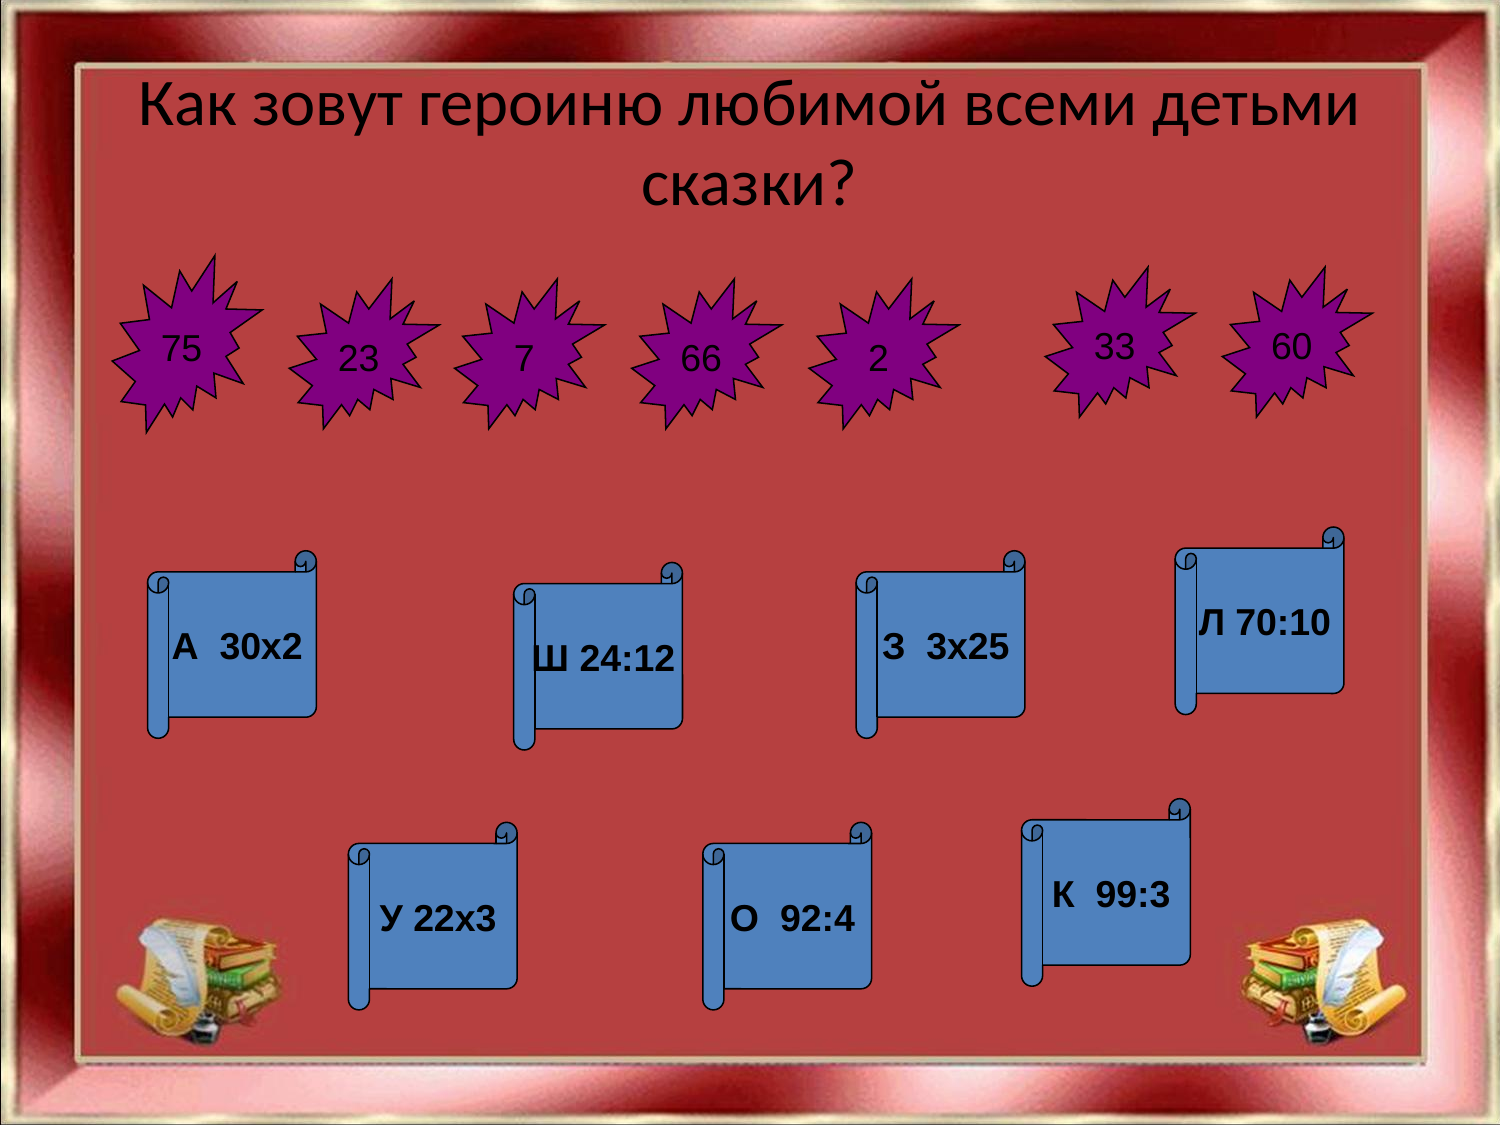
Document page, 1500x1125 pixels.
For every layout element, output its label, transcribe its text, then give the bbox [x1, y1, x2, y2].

text_box 60 [1222, 267, 1373, 418]
text_box Л 70:10 [1175, 527, 1344, 715]
text_box У 22х3 [348, 822, 518, 1010]
text_box А 30х2 [147, 550, 317, 739]
text_box К 99:3 [1021, 798, 1191, 987]
text_box 2 [809, 278, 960, 429]
text_box З 3х25 [856, 550, 1025, 739]
text_box 66 [631, 278, 782, 429]
text_box 7 [454, 278, 605, 429]
text_box 75 [112, 255, 263, 433]
text_box 33 [1045, 267, 1196, 418]
text_box 23 [289, 278, 440, 429]
title Как зовут героиню любимой всеми детьми сказки? [74, 44, 1426, 233]
text_box О 92:4 [702, 822, 872, 1010]
text_box Ш 24:12 [513, 562, 683, 751]
picture [0, 0, 1500, 1125]
